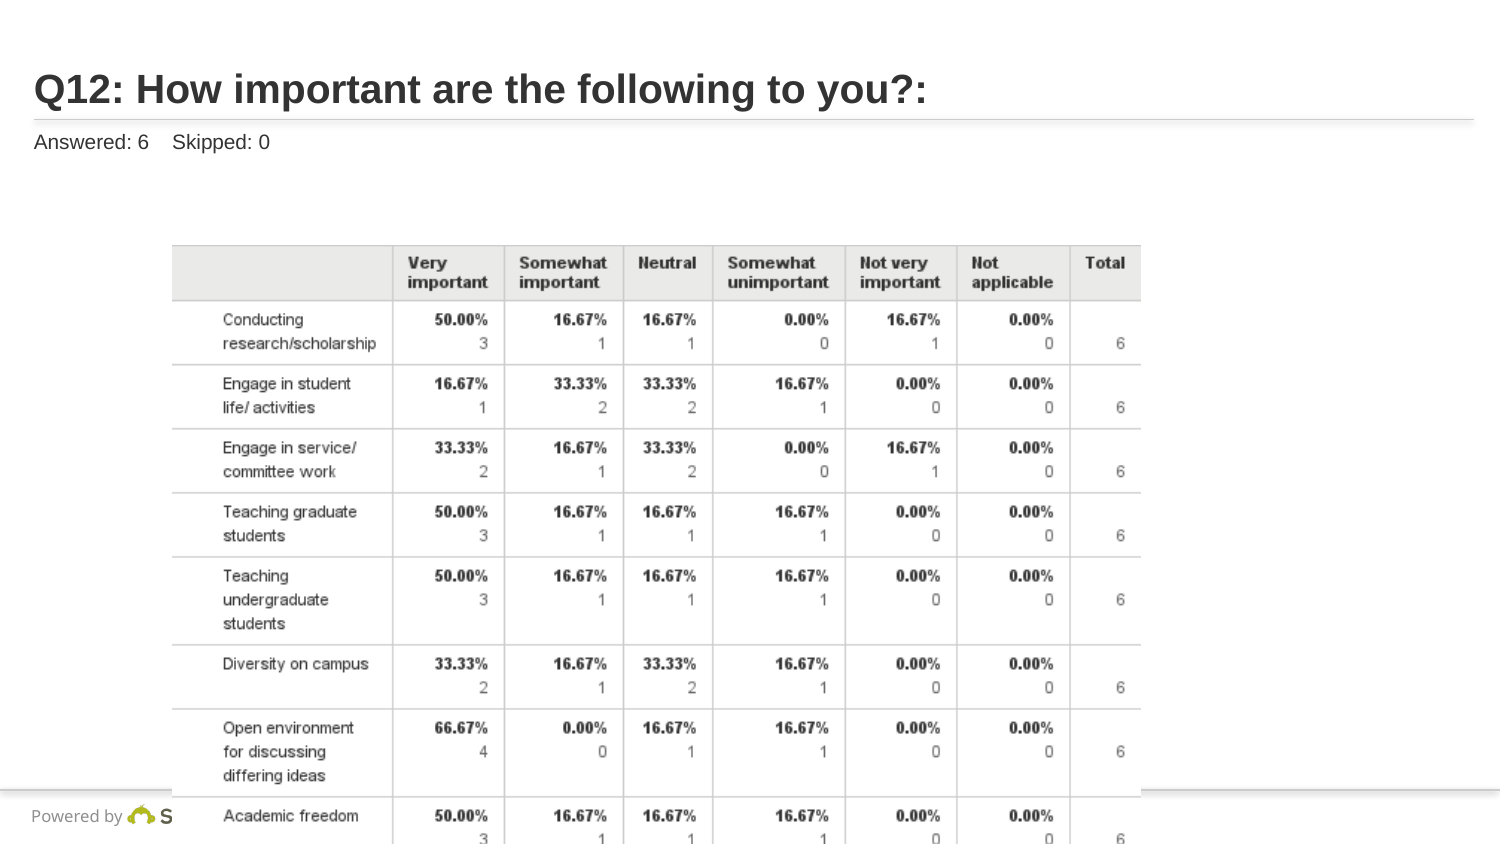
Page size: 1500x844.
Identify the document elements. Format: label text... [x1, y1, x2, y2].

list Answered: 6 Skipped: 0 [18, 120, 894, 162]
picture [171, 245, 1142, 844]
title Q12: How important are the following to you?: [18, 54, 1369, 119]
